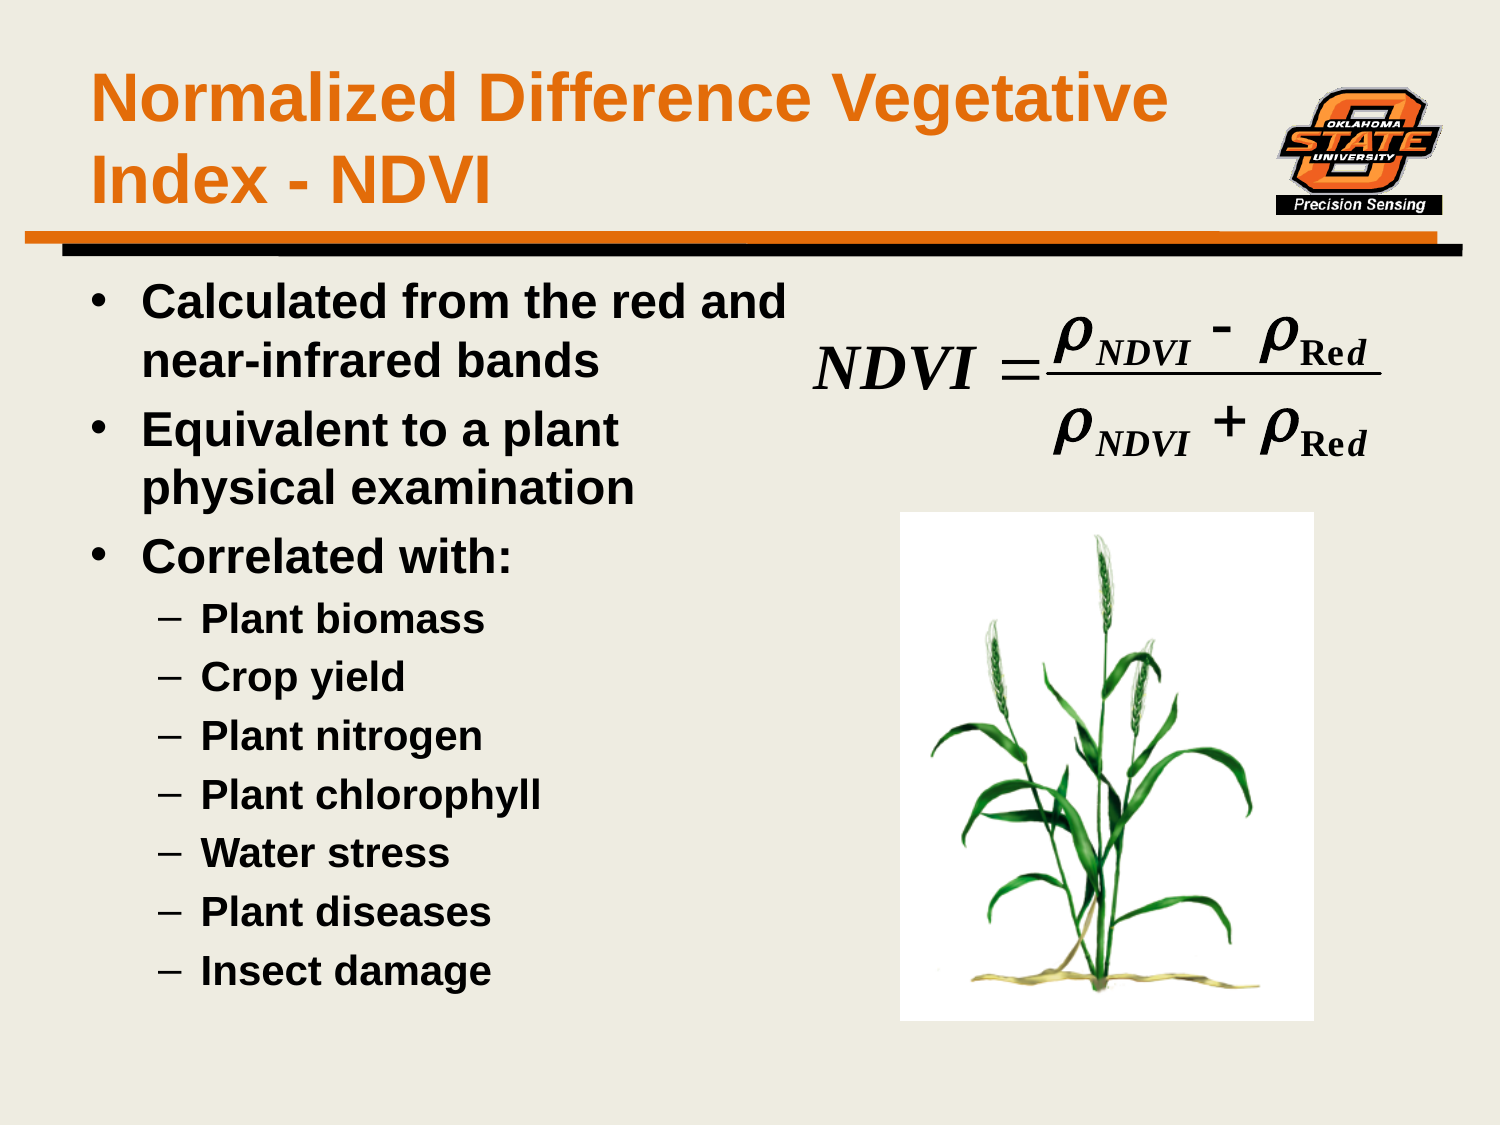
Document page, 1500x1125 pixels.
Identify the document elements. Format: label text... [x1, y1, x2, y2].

list Calculated from the red and near-infrared bands Equivalent to a plant physical examination Correlated with: Plant biomass Crop yield Plant nitrogen Plant chlorophyll Water stress Plant diseases Insect damage [74, 262, 838, 1006]
picture [1275, 87, 1443, 215]
title Normalized Difference Vegetative Index - NDVI [74, 44, 1263, 226]
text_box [799, 287, 1394, 471]
picture [899, 512, 1314, 1021]
